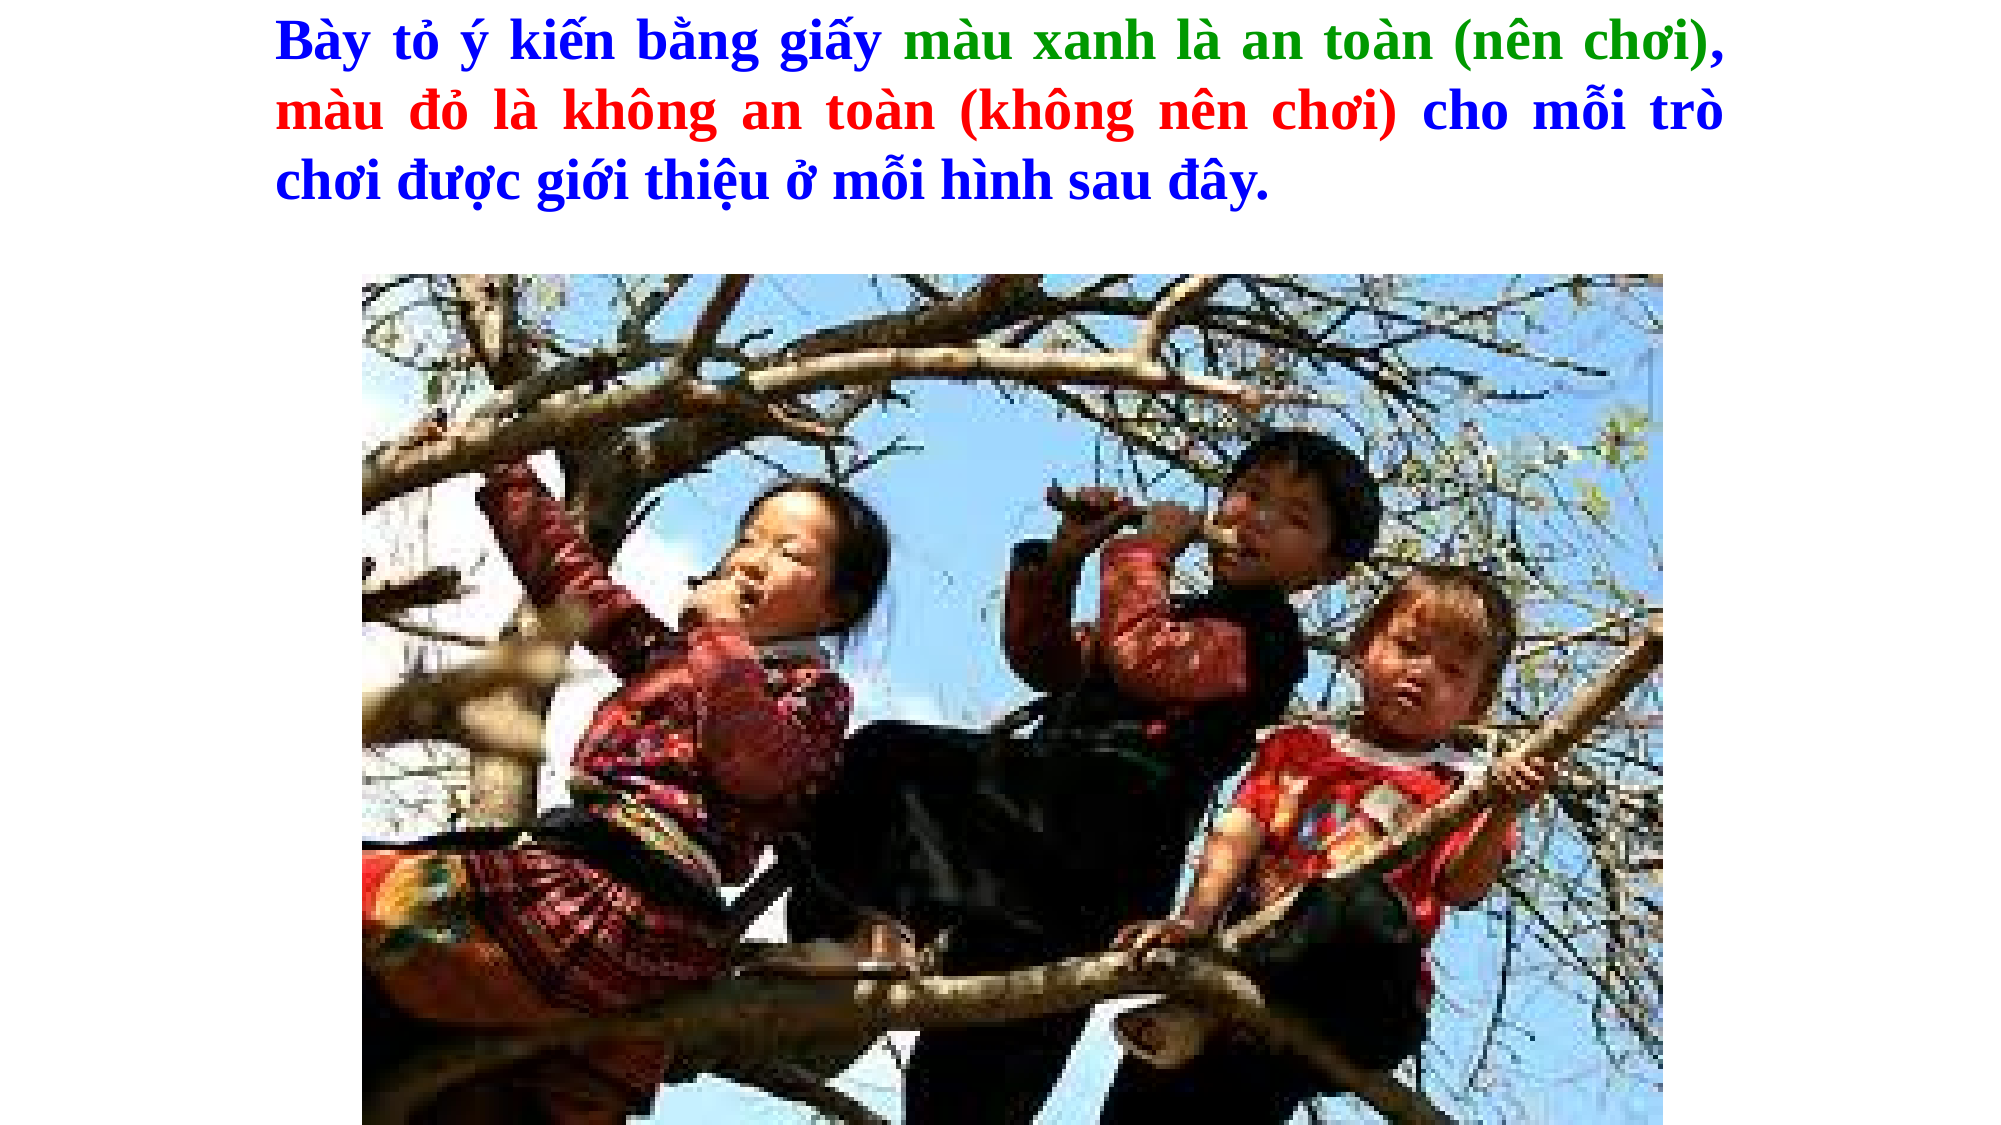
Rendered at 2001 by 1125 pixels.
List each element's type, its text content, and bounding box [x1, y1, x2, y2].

text_box Bày tỏ ý kiến bằng giấy màu xanh là an toàn (nên chơi), màu đỏ là không an toàn (không nên chơi) cho mỗi trò chơi được giới thiệu ở mỗi hình sau đây. [248, 0, 1751, 214]
picture [362, 274, 1663, 1125]
